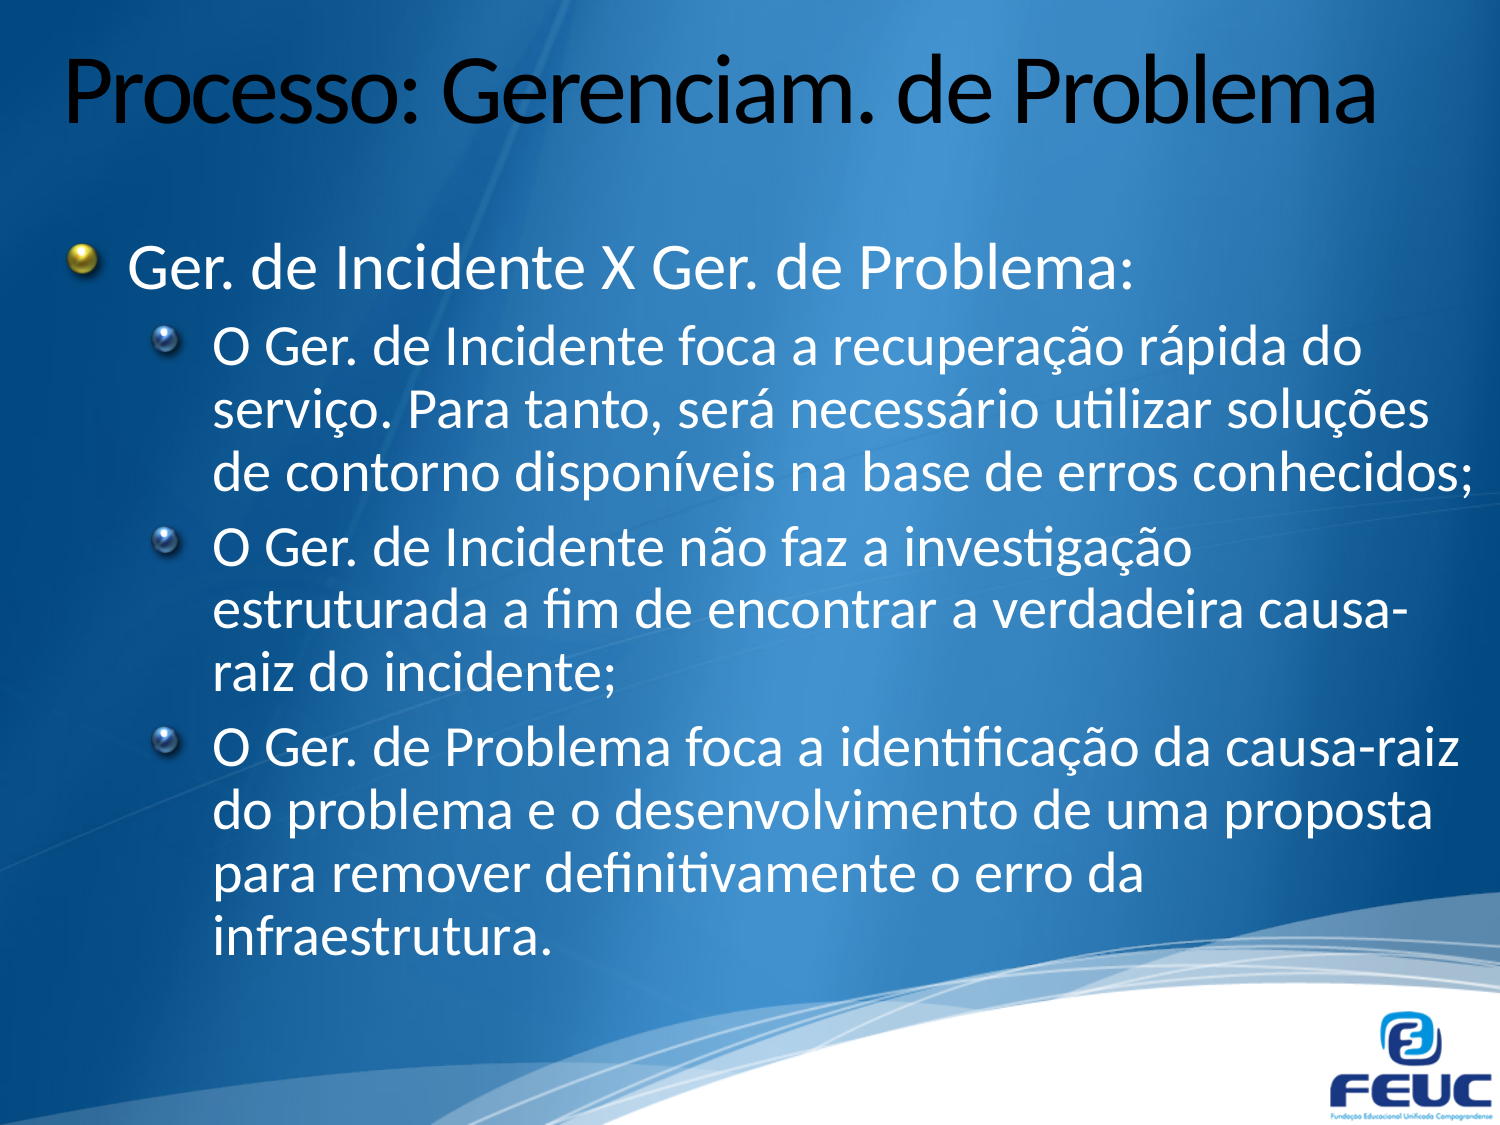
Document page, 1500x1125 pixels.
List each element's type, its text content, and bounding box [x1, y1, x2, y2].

list Ger. de Incidente X Ger. de Problema: O Ger. de Incidente foca a recuperação rápida do serviço. Para tanto, será necessário utilizar soluções de contorno disponíveis na base de erros conhecidos; O Ger. de Incidente não faz a investigação estruturada a fim de encontrar a verdadeira causa-raiz do incidente; O Ger. de Problema foca a identificação da causa-raiz do problema e o desenvolvimento de uma proposta para remover definitivamente o erro da infraestrutura. [62, 231, 1483, 1047]
title Processo: Gerenciam. de Problema [62, 37, 1438, 147]
picture [0, 0, 1500, 1125]
